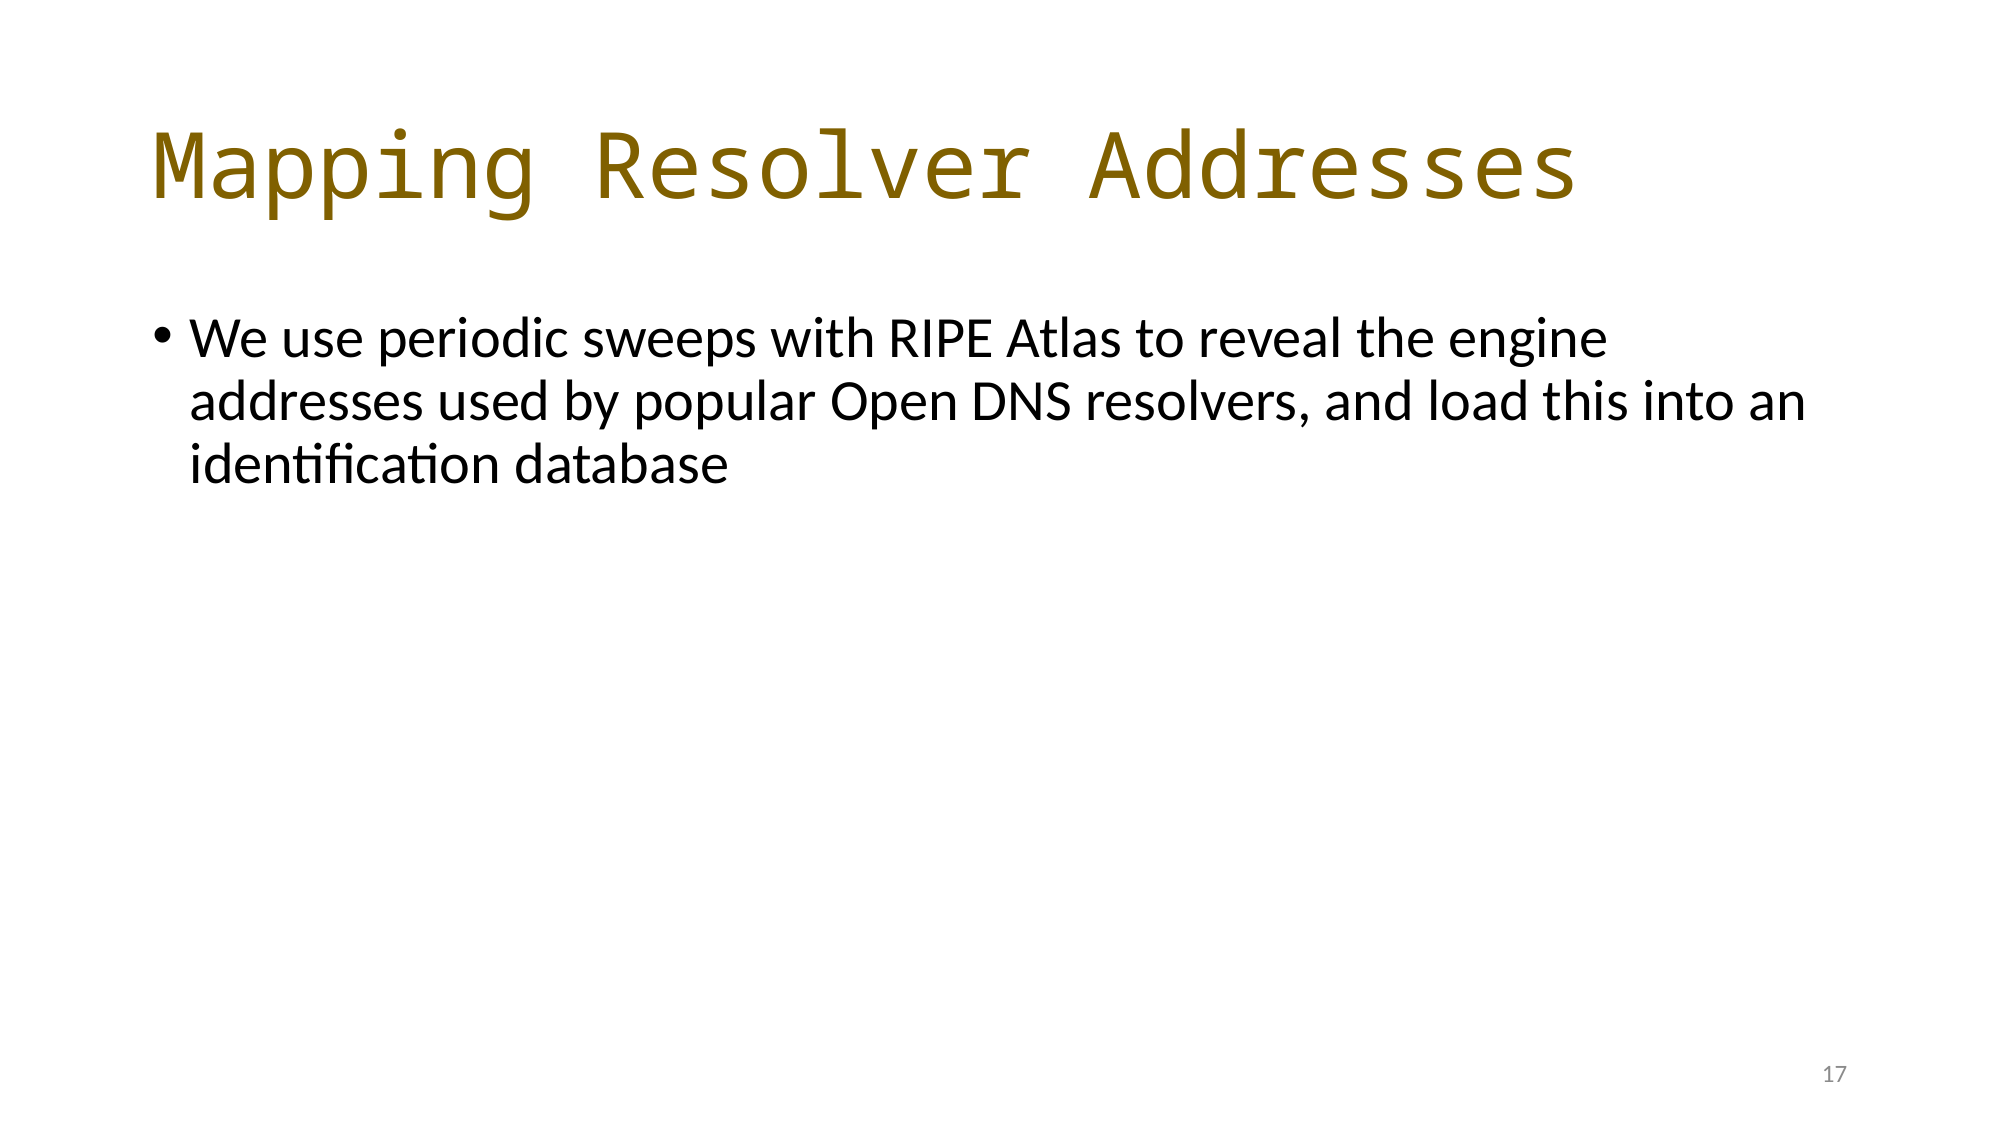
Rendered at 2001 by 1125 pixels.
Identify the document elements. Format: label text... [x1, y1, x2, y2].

list We use periodic sweeps with RIPE Atlas to reveal the engine addresses used by popular Open DNS resolvers, and load this into an identification database [137, 299, 1863, 1014]
slide_number 17 [1412, 1042, 1863, 1103]
title Mapping Resolver Addresses [137, 59, 1863, 278]
